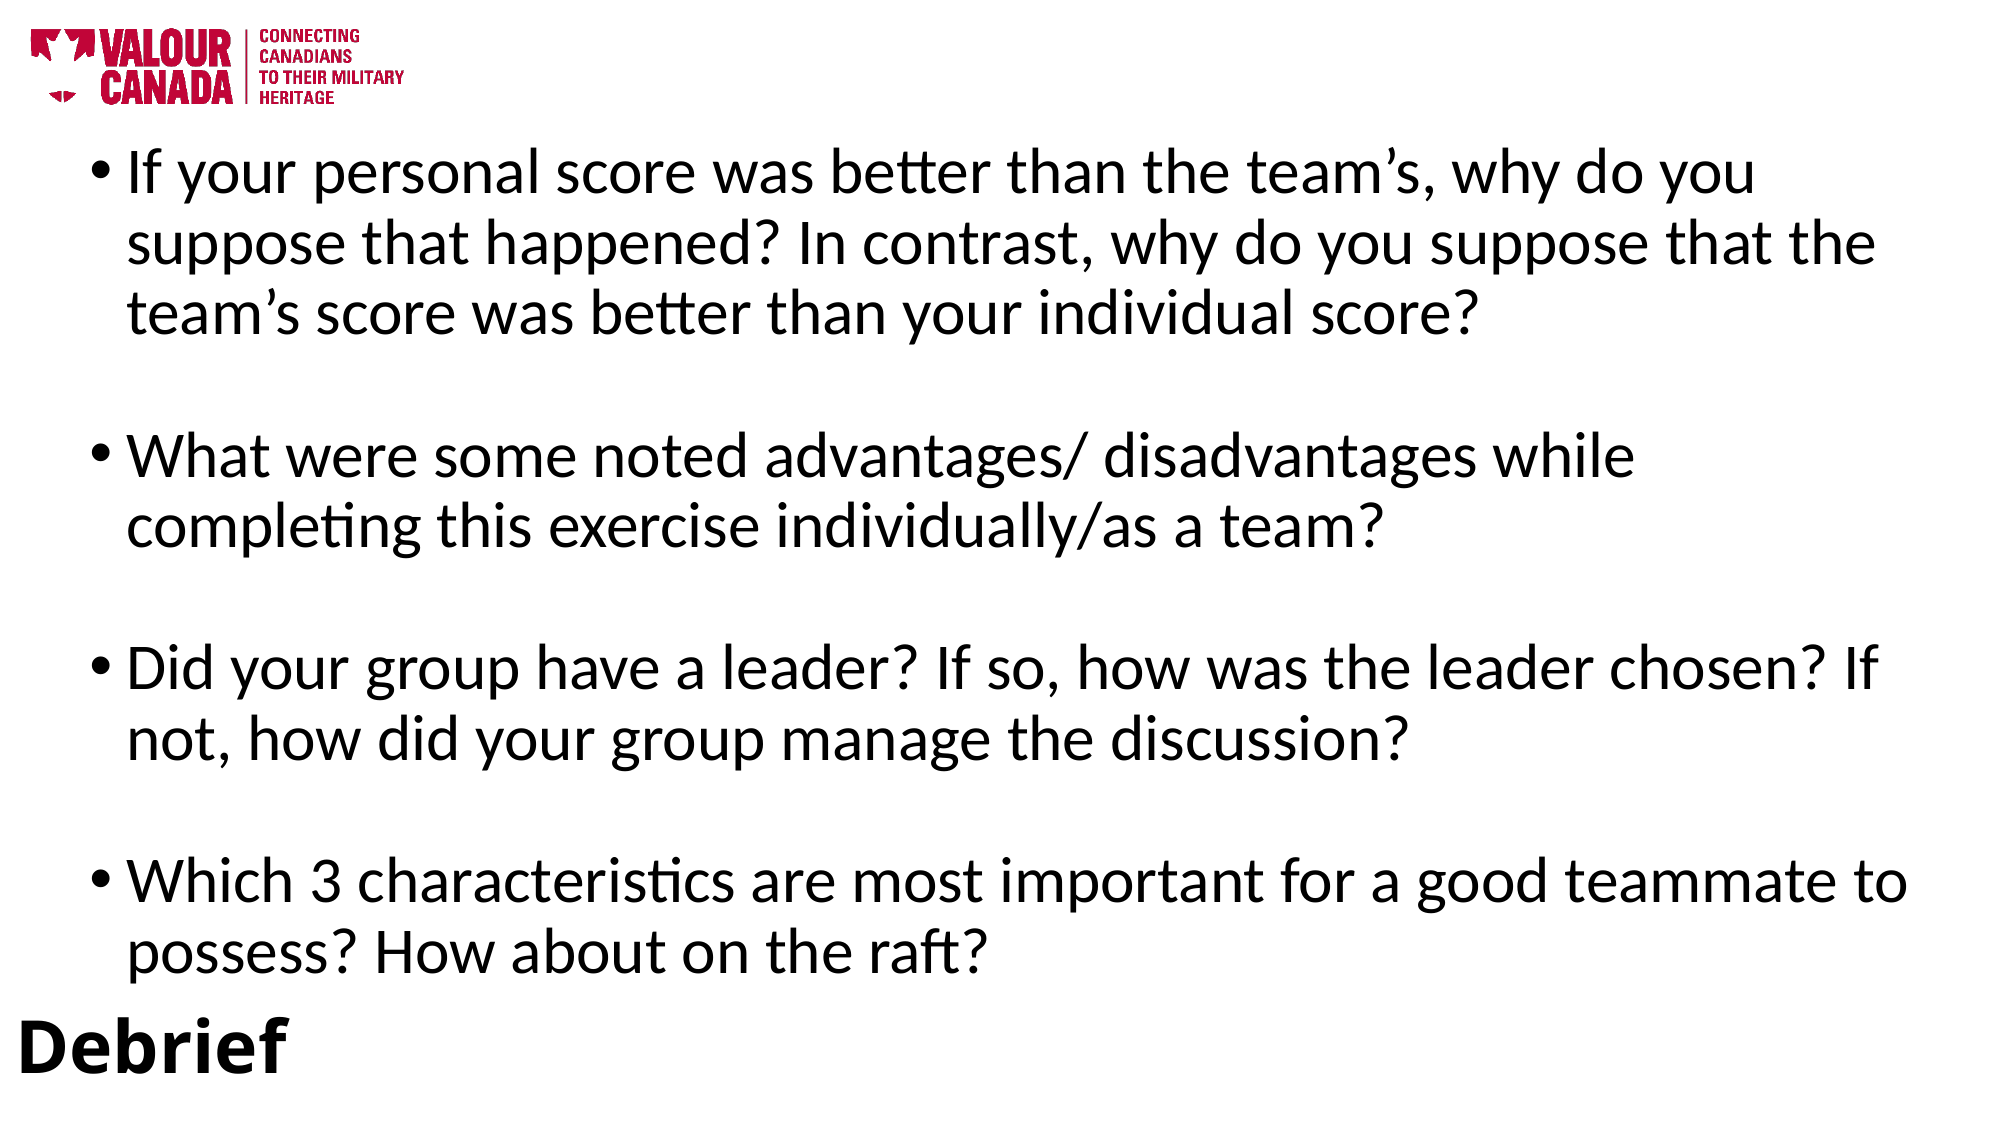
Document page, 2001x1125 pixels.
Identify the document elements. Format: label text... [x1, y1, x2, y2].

title Debrief [0, 978, 351, 1122]
list If your personal score was better than the team’s, why do you suppose that happened? In contrast, why do you suppose that the team’s score was better than your individual score? What were some noted advantages/ disadvantages while completing this exercise individually/as a team? Did your group have a leader? If so, how was the leader chosen? If not, how did your group manage the discussion? Which 3 characteristics are most important for a good teammate to possess? How about on the raft? [74, 129, 1926, 996]
picture [29, 27, 404, 106]
